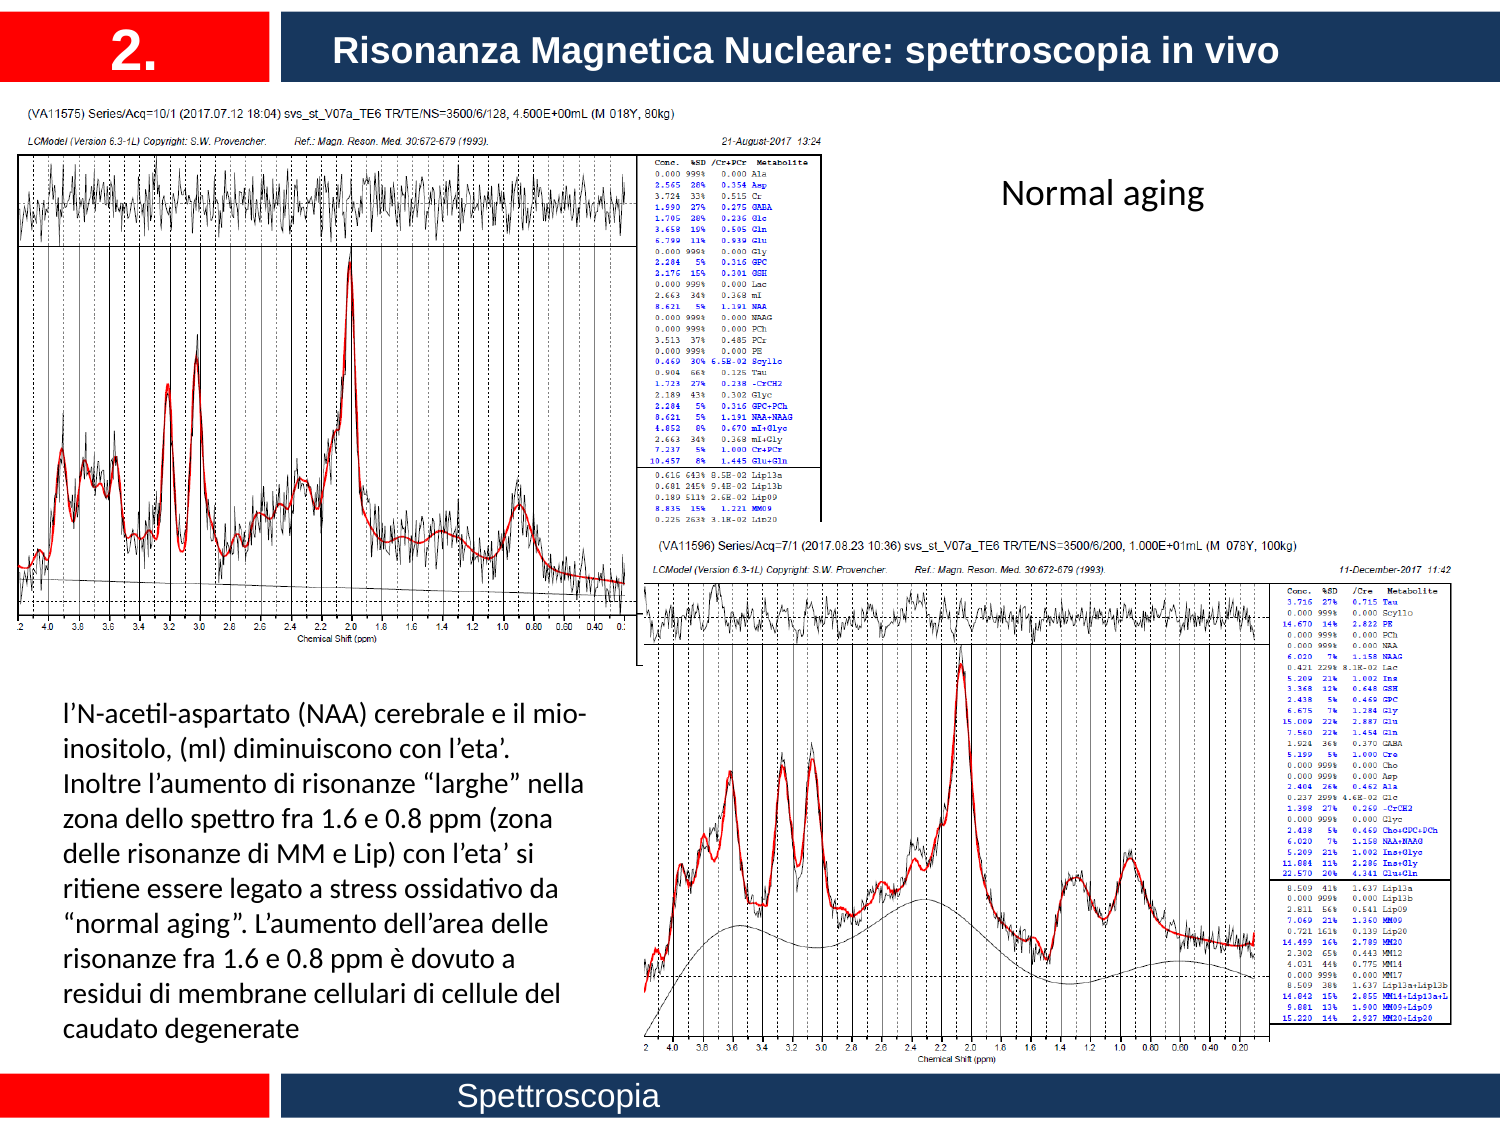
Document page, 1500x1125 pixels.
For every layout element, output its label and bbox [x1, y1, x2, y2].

picture [17, 87, 1459, 1072]
text_box [0, 11, 1500, 1123]
